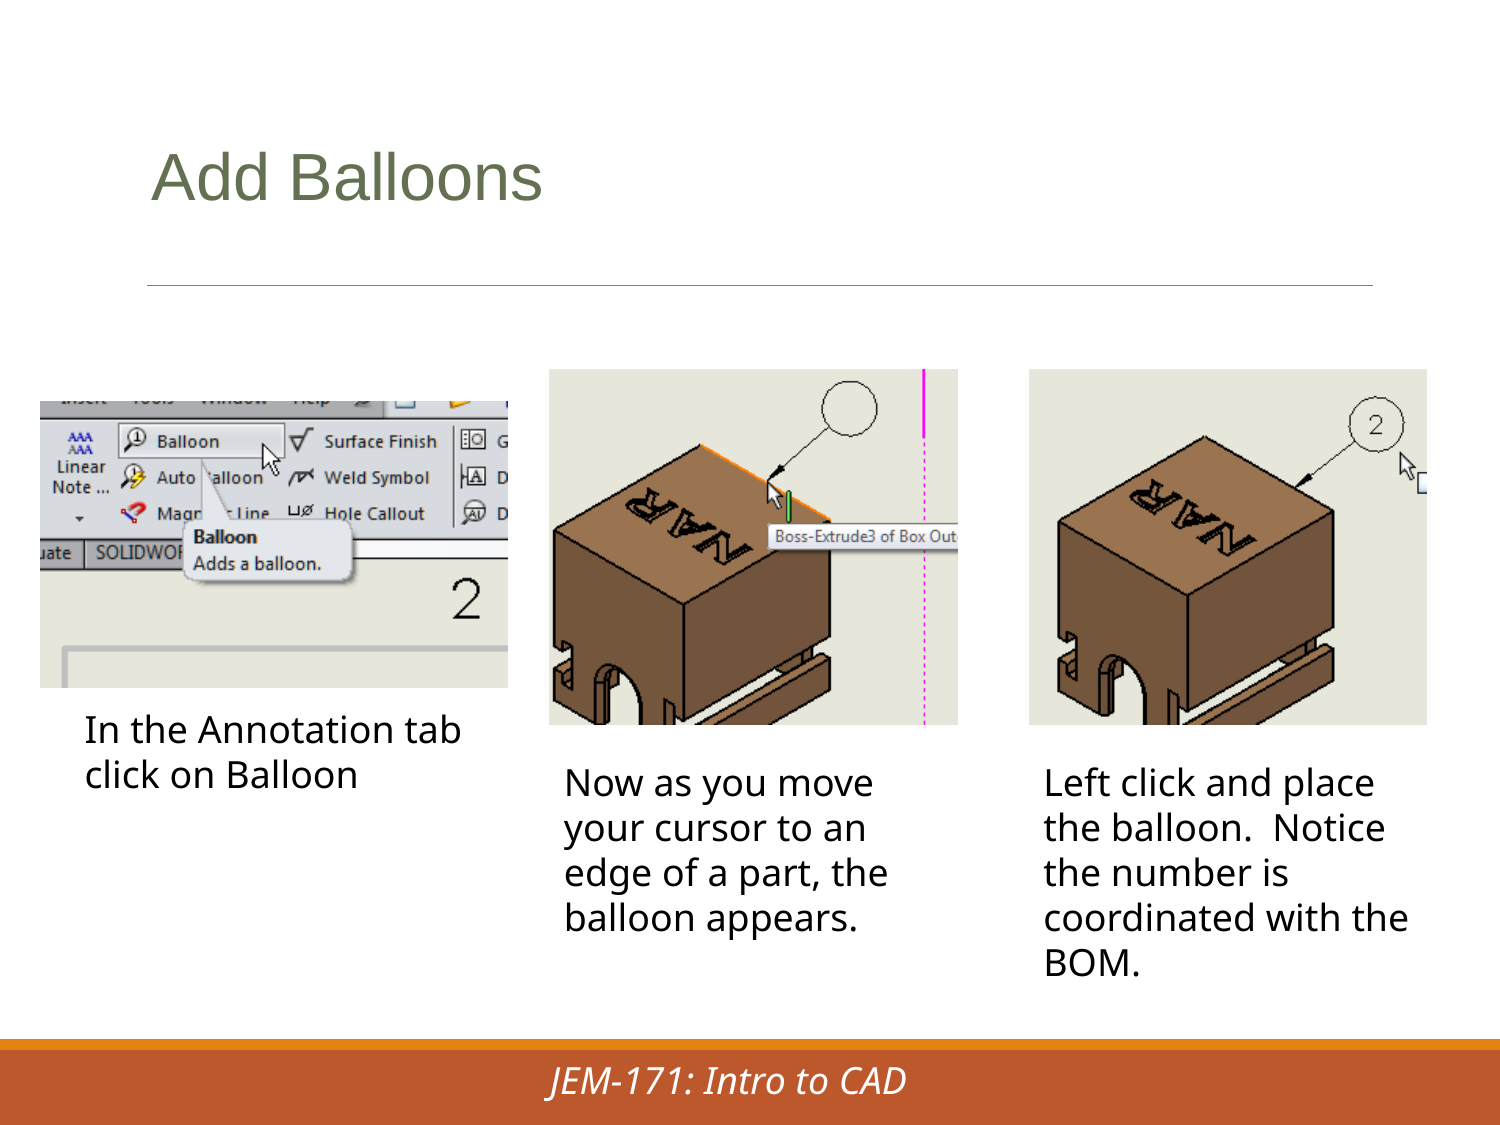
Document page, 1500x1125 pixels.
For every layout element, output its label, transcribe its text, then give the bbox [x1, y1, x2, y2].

picture [1028, 369, 1427, 726]
text_box Add Balloons [137, 126, 1474, 221]
text_box In the Annotation tab click on Balloon [69, 699, 478, 804]
picture [39, 401, 508, 689]
text_box Now as you move your cursor to an edge of a part, the balloon appears. [549, 752, 957, 947]
text_box Left click and place the balloon. Notice the number is coordinated with the BOM. [1028, 752, 1436, 992]
picture [548, 369, 958, 726]
